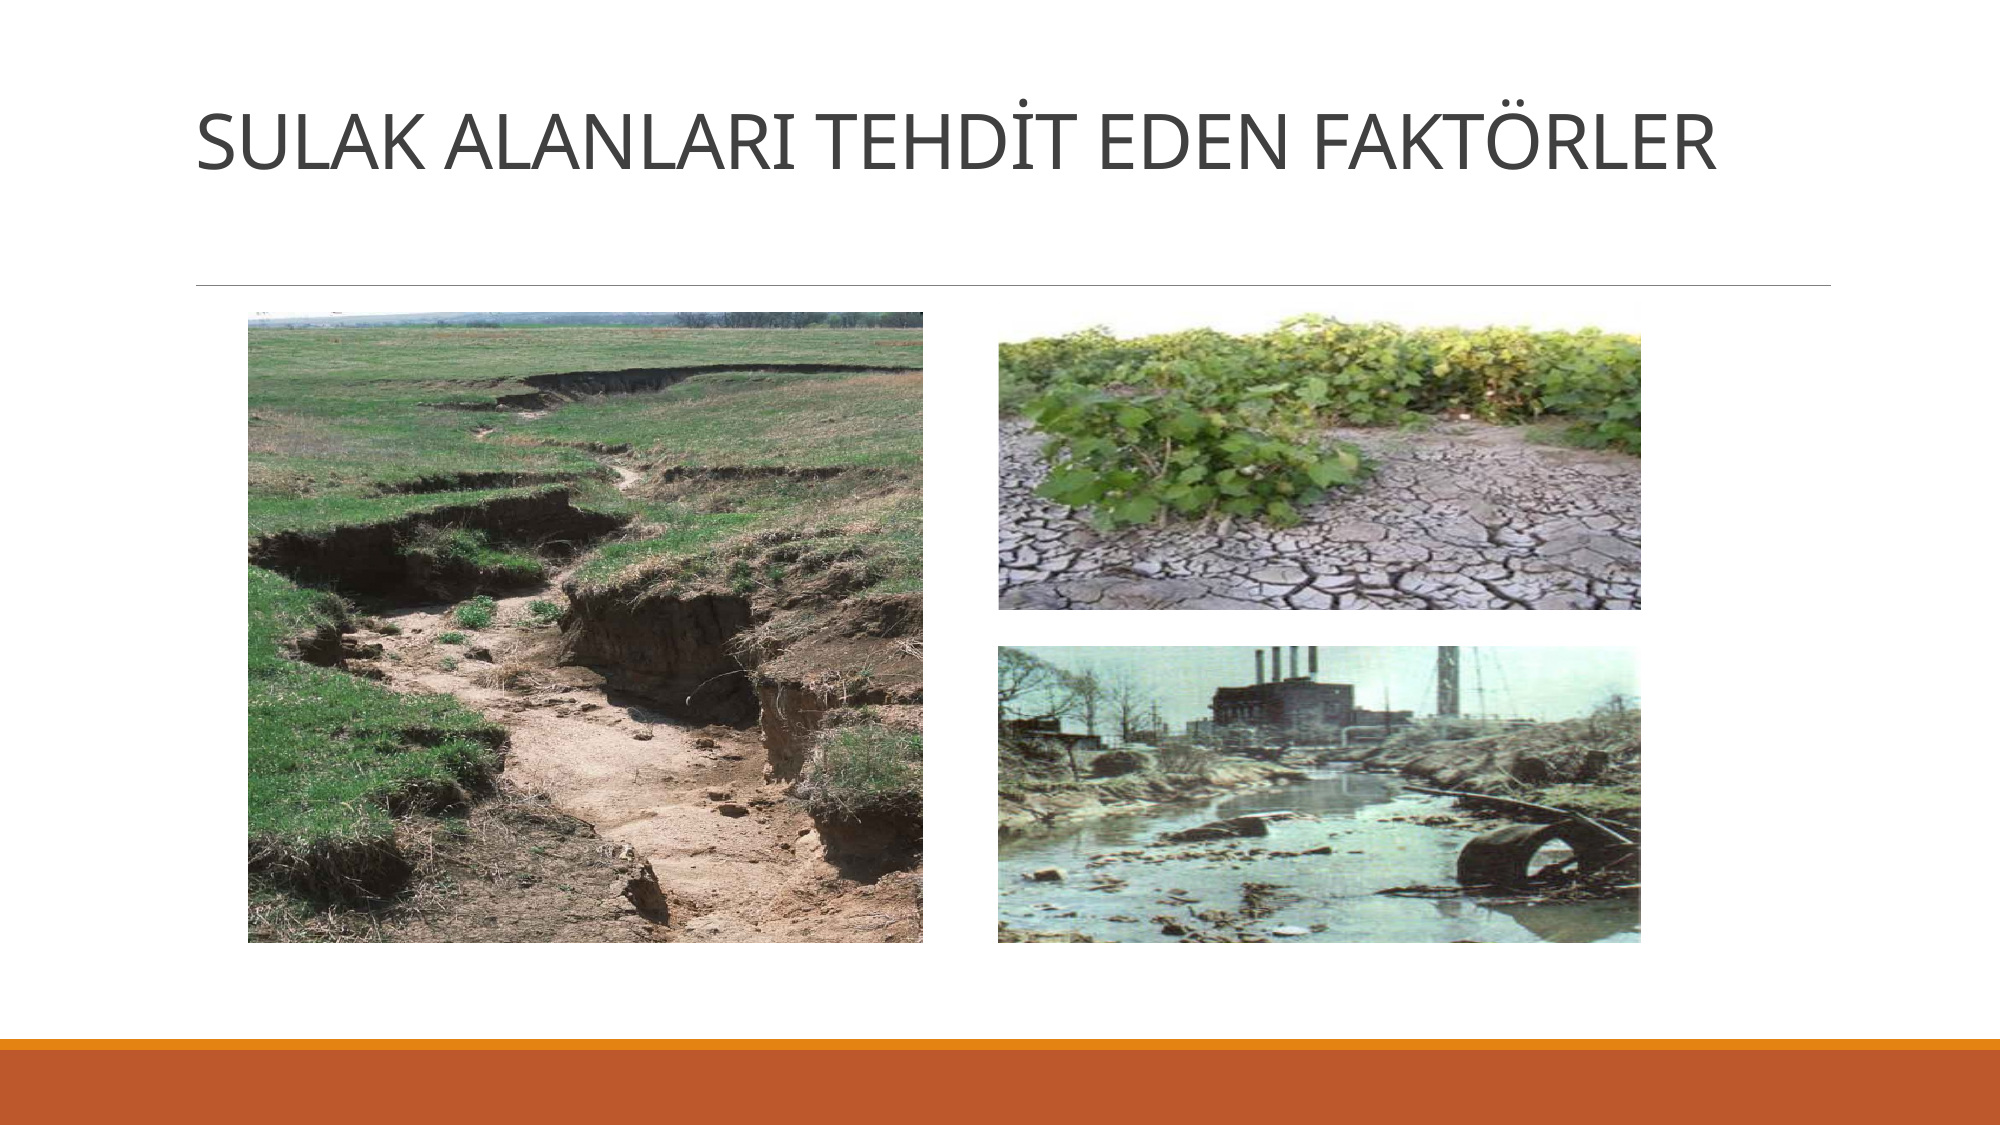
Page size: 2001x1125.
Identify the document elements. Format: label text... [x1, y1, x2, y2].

picture [247, 312, 923, 943]
picture [997, 645, 1642, 944]
title SULAK ALANLARI TEHDİT EDEN FAKTÖRLER [180, 47, 1830, 285]
picture [997, 302, 1642, 611]
